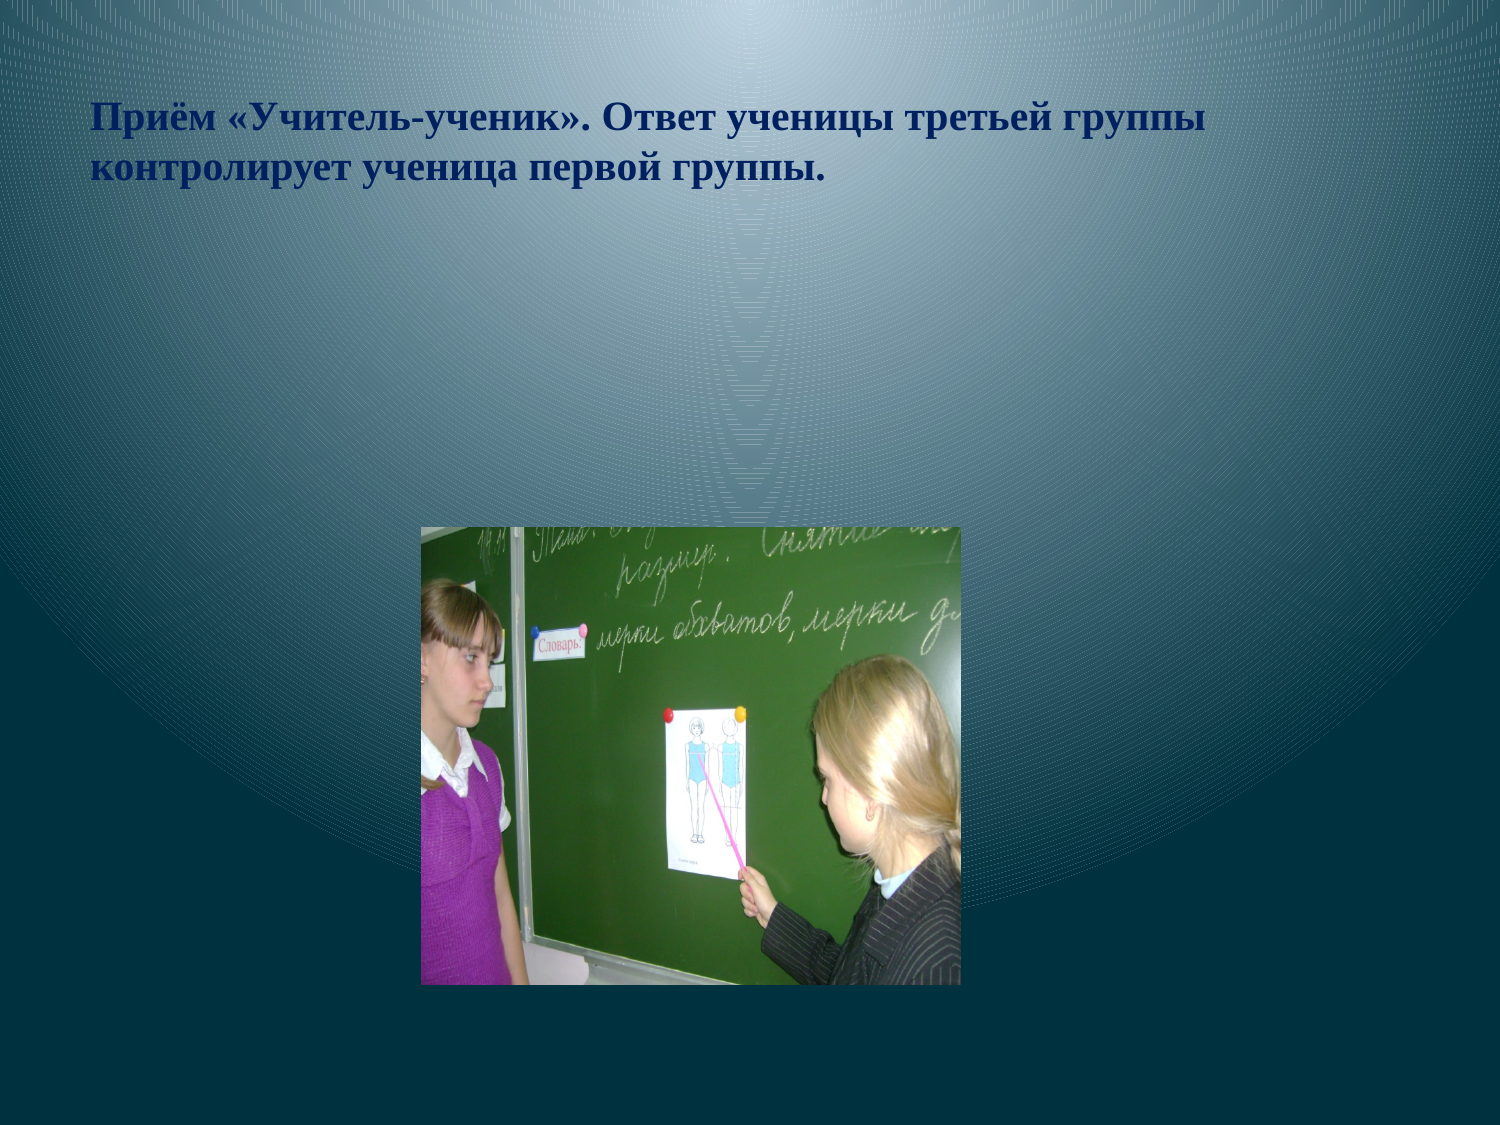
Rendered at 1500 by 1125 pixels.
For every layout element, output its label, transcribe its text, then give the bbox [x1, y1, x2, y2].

title Приём «Учитель-ученик». Ответ ученицы третьей группы контролирует ученица первой группы. [75, 45, 1425, 233]
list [421, 527, 962, 985]
